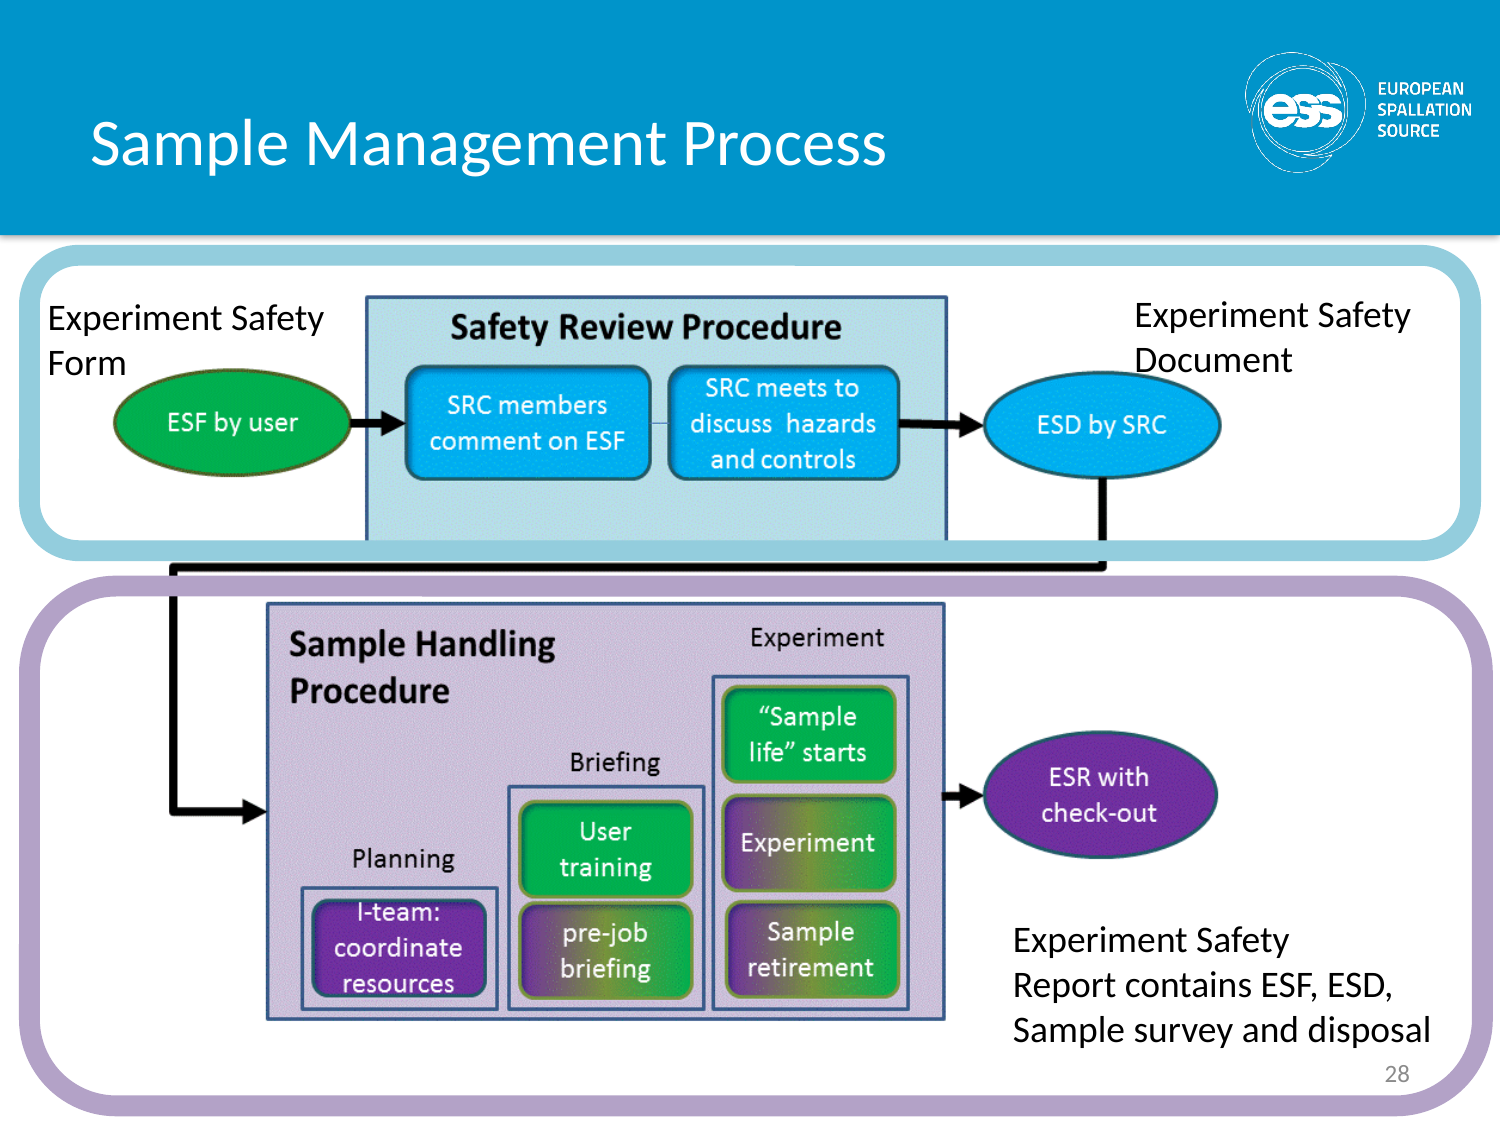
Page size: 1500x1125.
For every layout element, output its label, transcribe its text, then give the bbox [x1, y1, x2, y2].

picture [1409, 104, 1415, 115]
picture [1432, 125, 1438, 136]
picture [1418, 104, 1423, 115]
picture [1379, 83, 1385, 94]
picture [1423, 83, 1430, 94]
picture [1422, 125, 1428, 134]
picture [1400, 83, 1407, 94]
text_box [27, 584, 1485, 1108]
picture [76, 266, 1223, 1040]
picture [1398, 109, 1406, 115]
picture [1264, 94, 1342, 127]
text_box [27, 253, 1473, 553]
title Sample Management Process [75, 45, 1247, 233]
picture [1443, 86, 1450, 93]
picture [1454, 83, 1458, 94]
picture [1436, 104, 1444, 115]
picture [1389, 104, 1393, 115]
